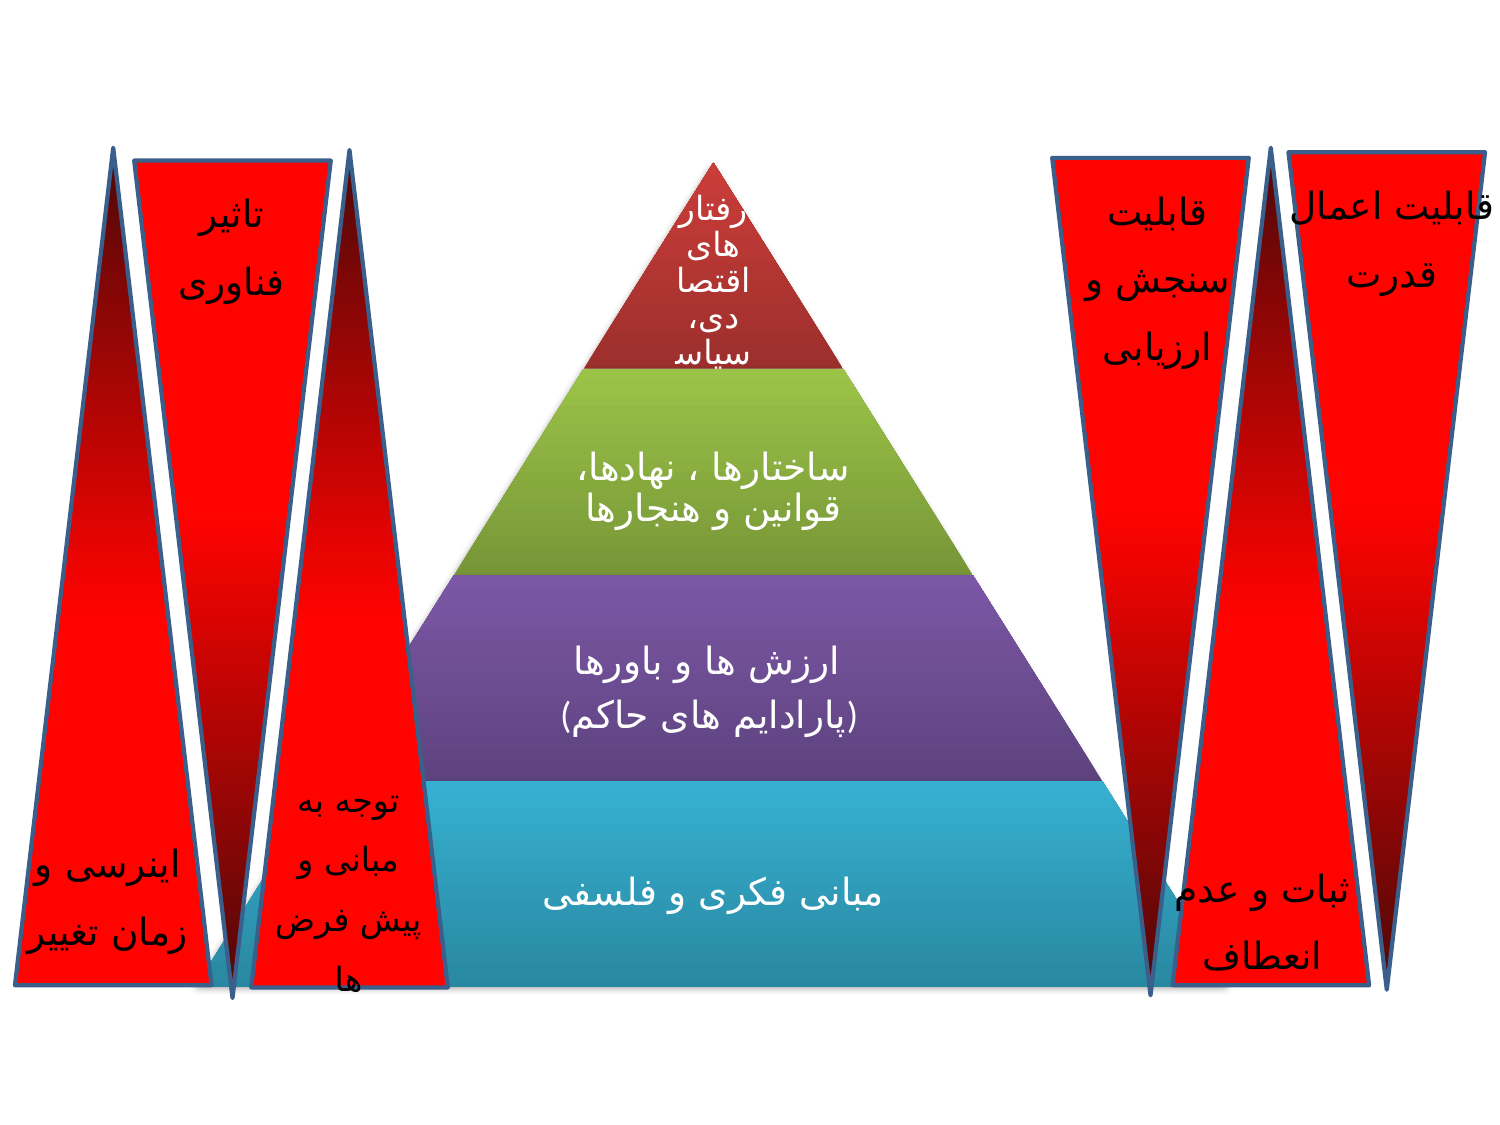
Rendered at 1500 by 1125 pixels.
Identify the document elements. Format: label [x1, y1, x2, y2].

text_box [1136, 147, 1389, 987]
text_box [5, 147, 212, 986]
text_box [250, 149, 449, 988]
text_box [1392, 151, 1500, 990]
text_box [133, 160, 331, 999]
text_box [453, 162, 1046, 988]
text_box [1051, 157, 1259, 996]
